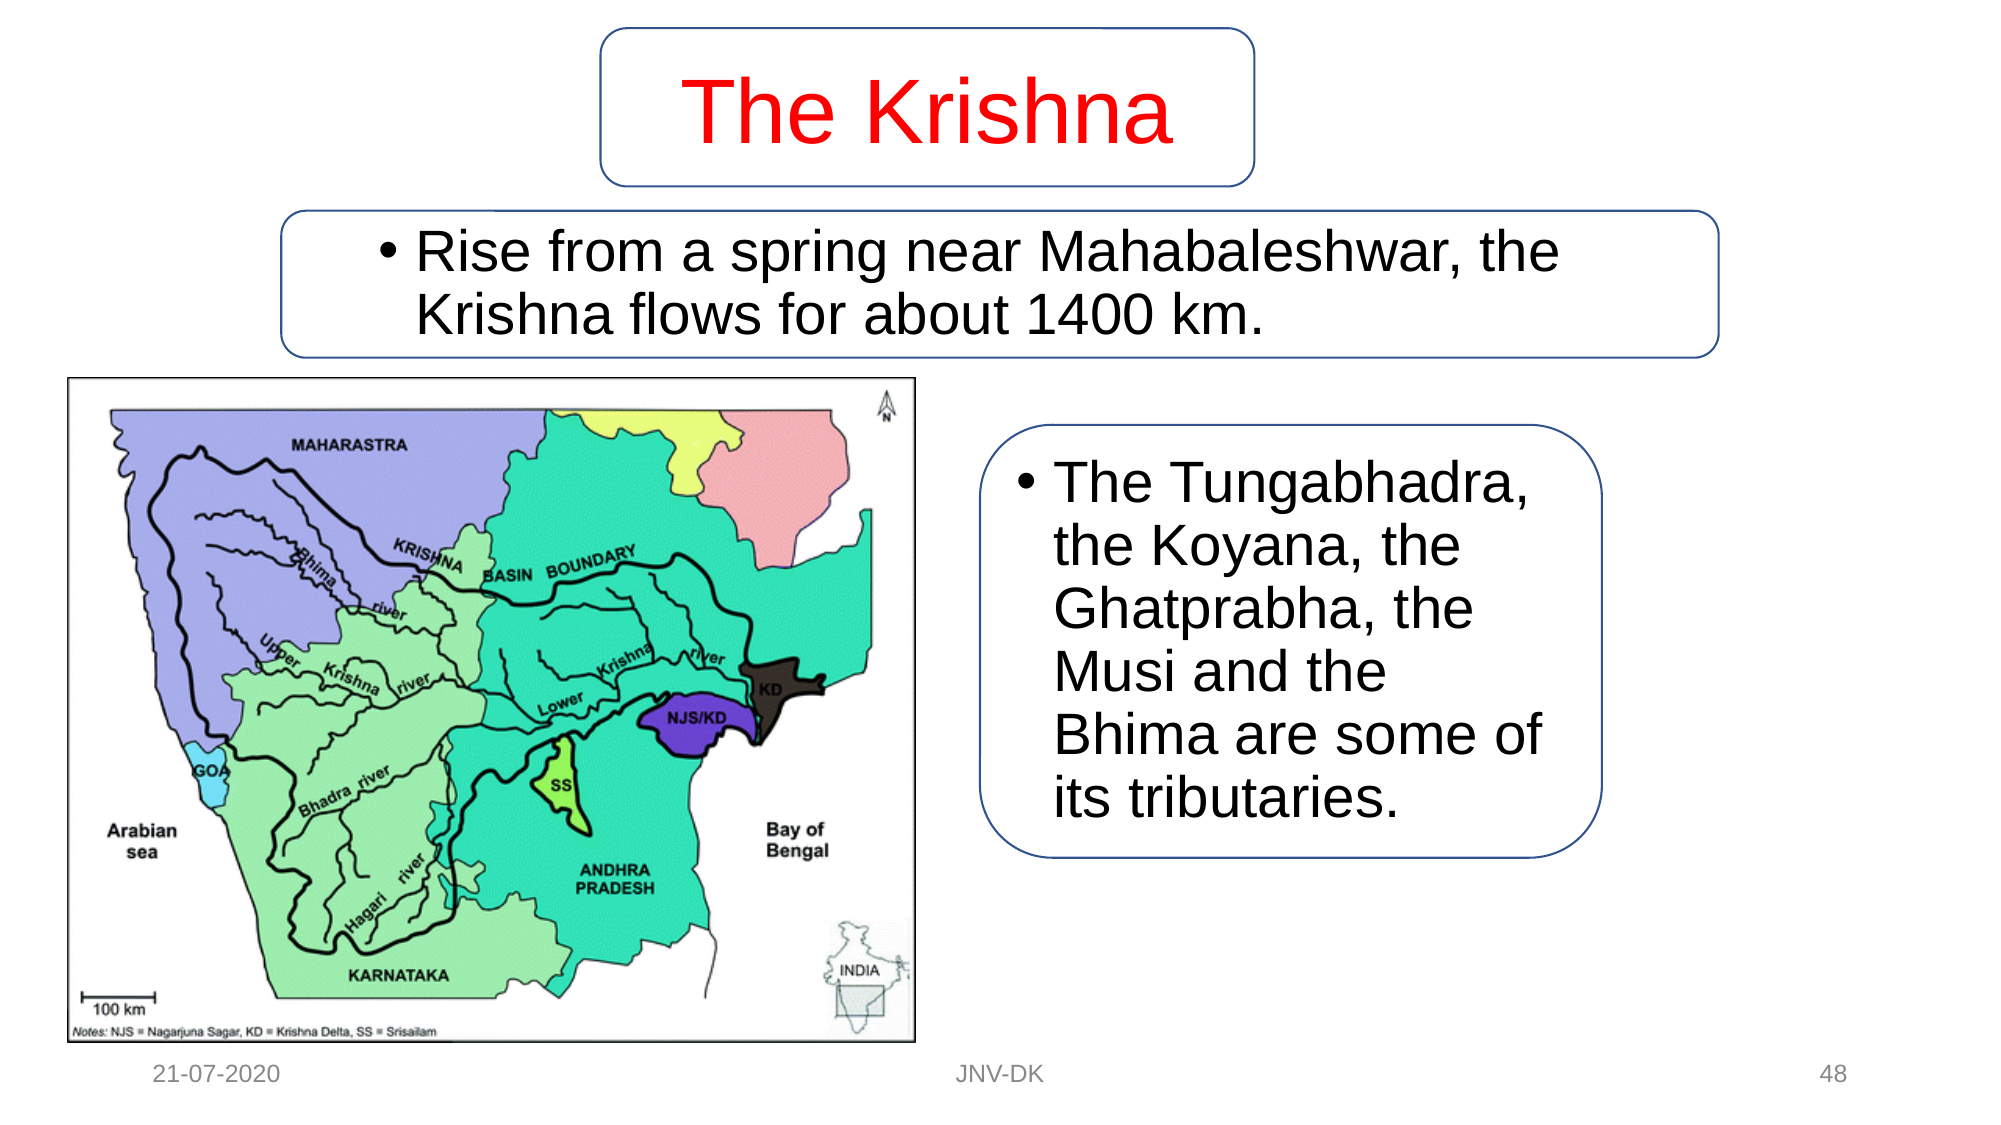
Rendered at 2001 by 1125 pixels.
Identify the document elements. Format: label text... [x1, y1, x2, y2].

text_box The Tungabhadra, the Koyana, the Ghatprabha, the Musi and the Bhima are some of its tributaries. [979, 424, 1602, 858]
footer JNV-DK [662, 1042, 1338, 1103]
picture [67, 376, 917, 1043]
text_box Rise from a spring near Mahabaleshwar, the Krishna flows for about 1400 km. [281, 210, 1719, 358]
slide_number 48 [1412, 1042, 1863, 1103]
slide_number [137, 1051, 588, 1103]
text_box The Krishna [600, 28, 1255, 187]
